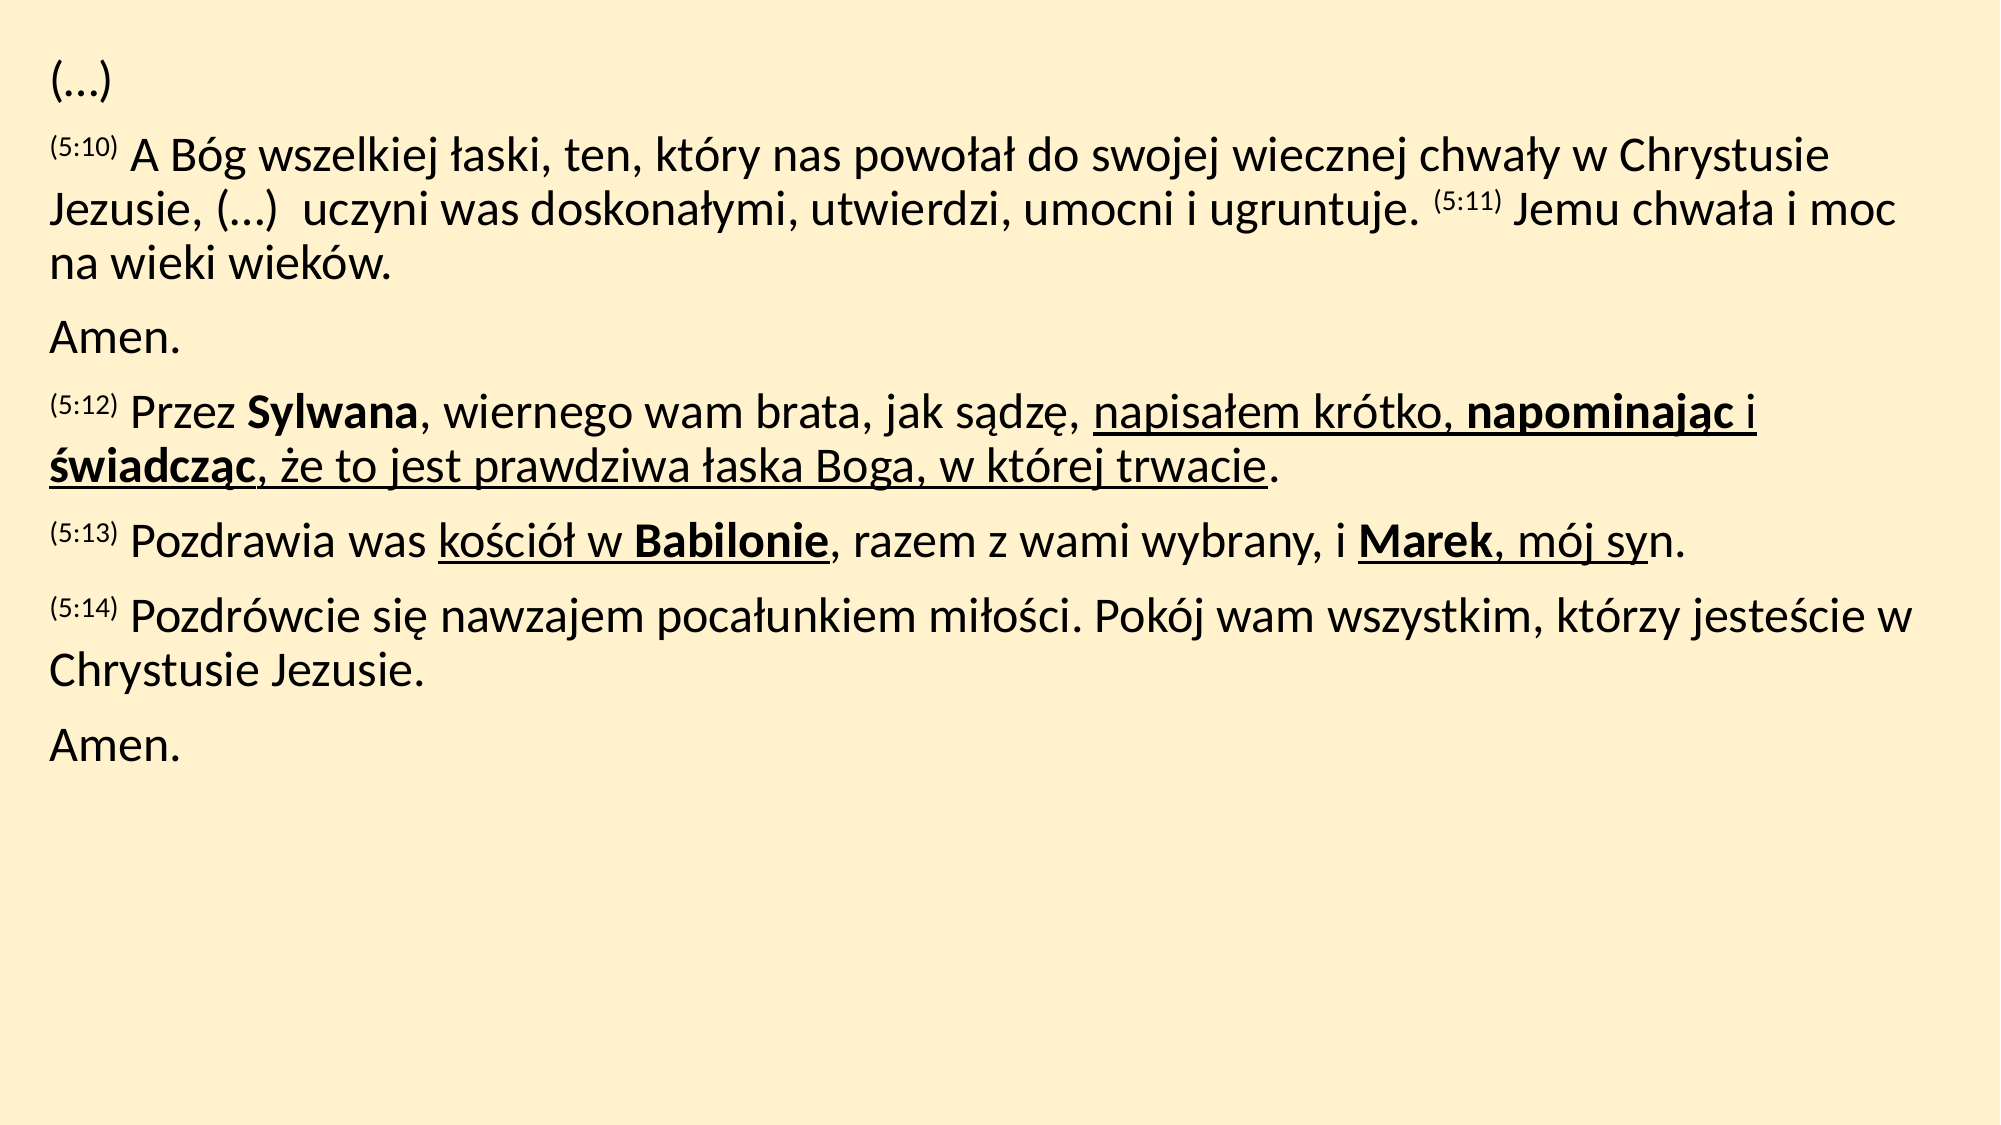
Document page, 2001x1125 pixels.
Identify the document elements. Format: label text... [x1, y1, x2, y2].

list (…) (5:10) A Bóg wszelkiej łaski, ten, który nas powołał do swojej wiecznej chwały w Chrystusie Jezusie, (…) uczyni was doskonałymi, utwierdzi, umocni i ugruntuje. (5:11) Jemu chwała i moc na wieki wieków. Amen. (5:12) Przez Sylwana, wiernego wam brata, jak sądzę, napisałem krótko, napominając i świadcząc, że to jest prawdziwa łaska Boga, w której trwacie. (5:13) Pozdrawia was kościół w Babilonie, razem z wami wybrany, i Marek, mój syn. (5:14) Pozdrówcie się nawzajem pocałunkiem miłości. Pokój wam wszystkim, którzy jesteście w Chrystusie Jezusie. Amen. [34, 45, 1963, 1097]
